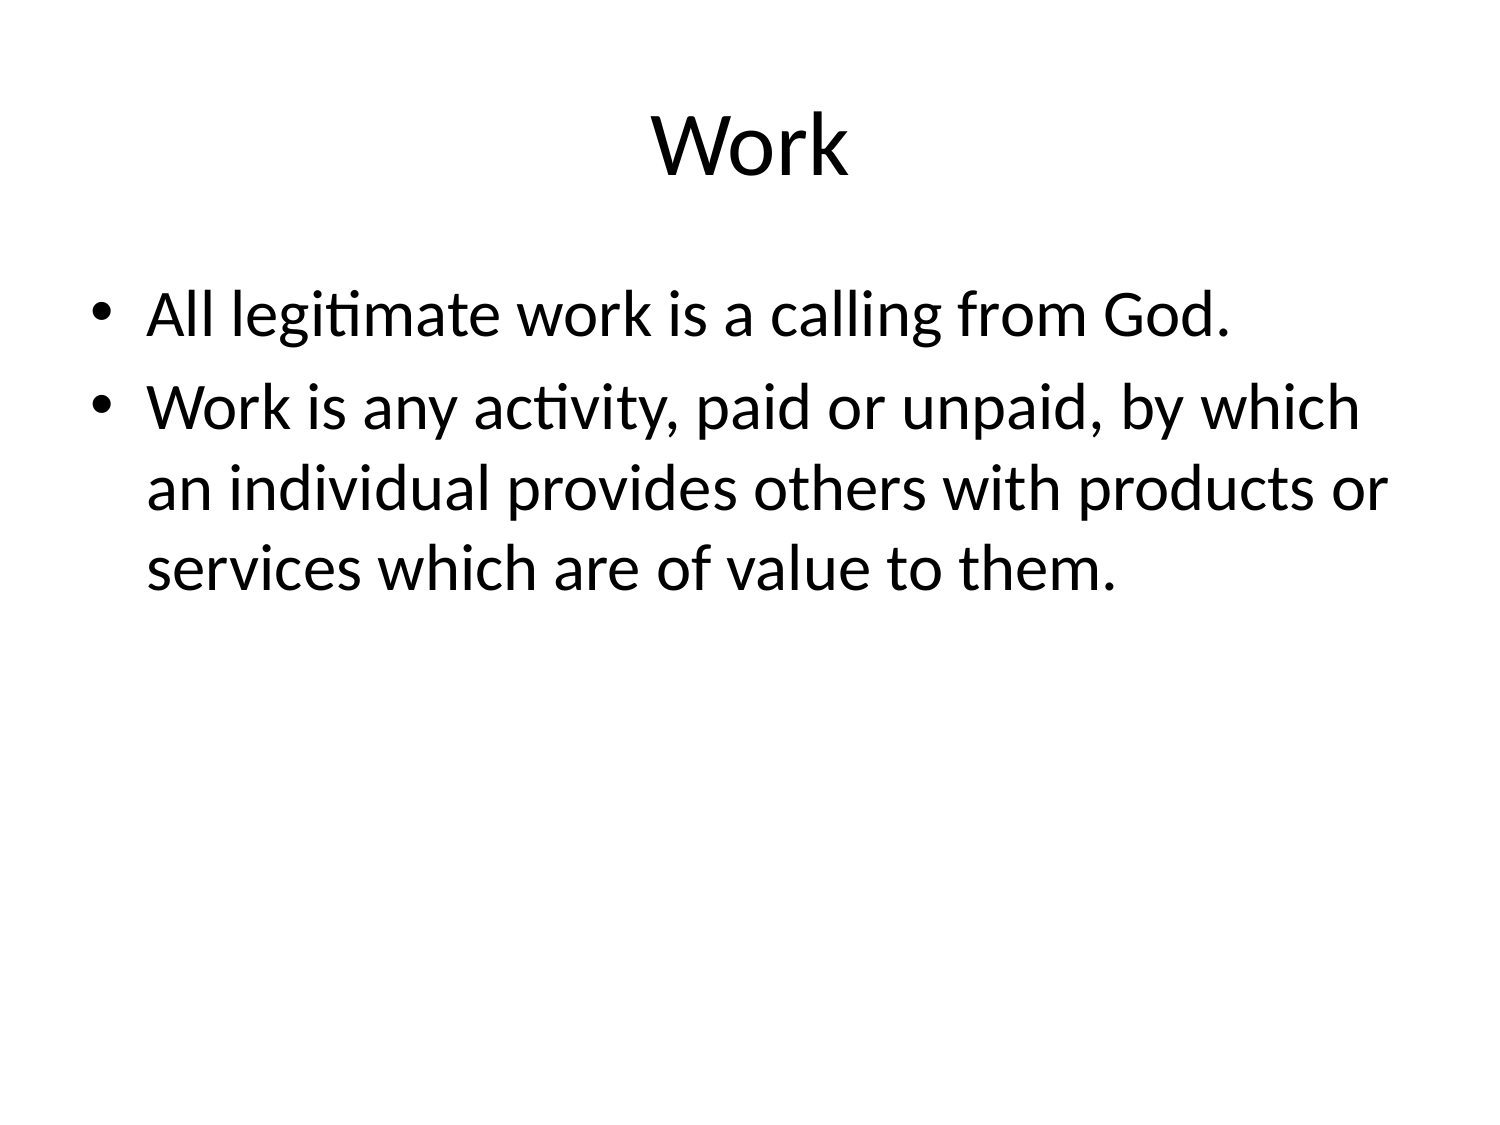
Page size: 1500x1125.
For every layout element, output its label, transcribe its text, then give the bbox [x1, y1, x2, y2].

list All legitimate work is a calling from God. Work is any activity, paid or unpaid, by which an individual provides others with products or services which are of value to them. [75, 262, 1425, 1005]
title Work [75, 45, 1425, 233]
